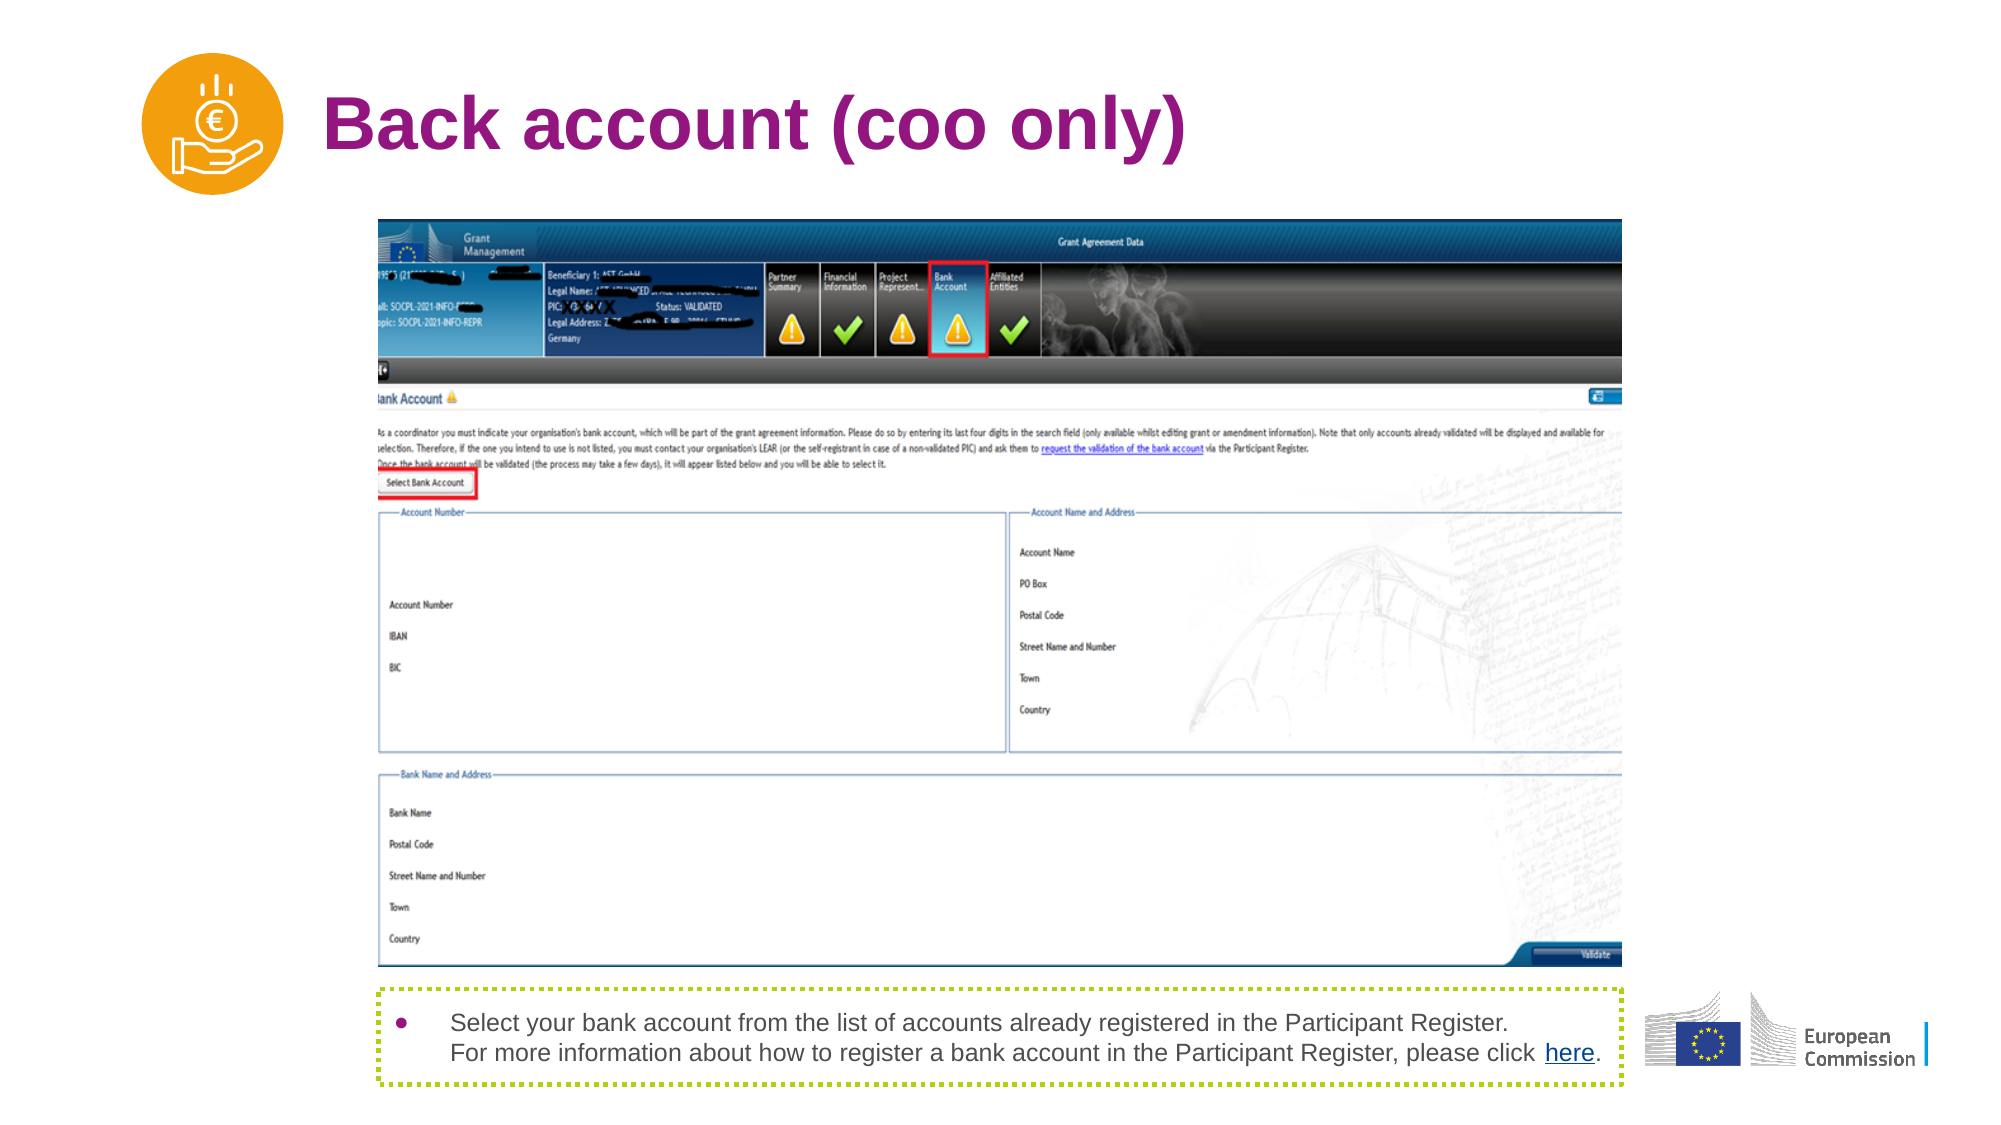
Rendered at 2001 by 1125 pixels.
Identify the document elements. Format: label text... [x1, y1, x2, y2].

picture [1645, 991, 1928, 1066]
text_box Select your bank account from the list of accounts already registered in the Participant Register. For more information about how to register a bank account in the Participant Register, please click here. [378, 989, 1622, 1085]
picture [378, 219, 1622, 967]
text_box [141, 53, 284, 195]
title Back account (coo only) [307, 76, 1885, 167]
